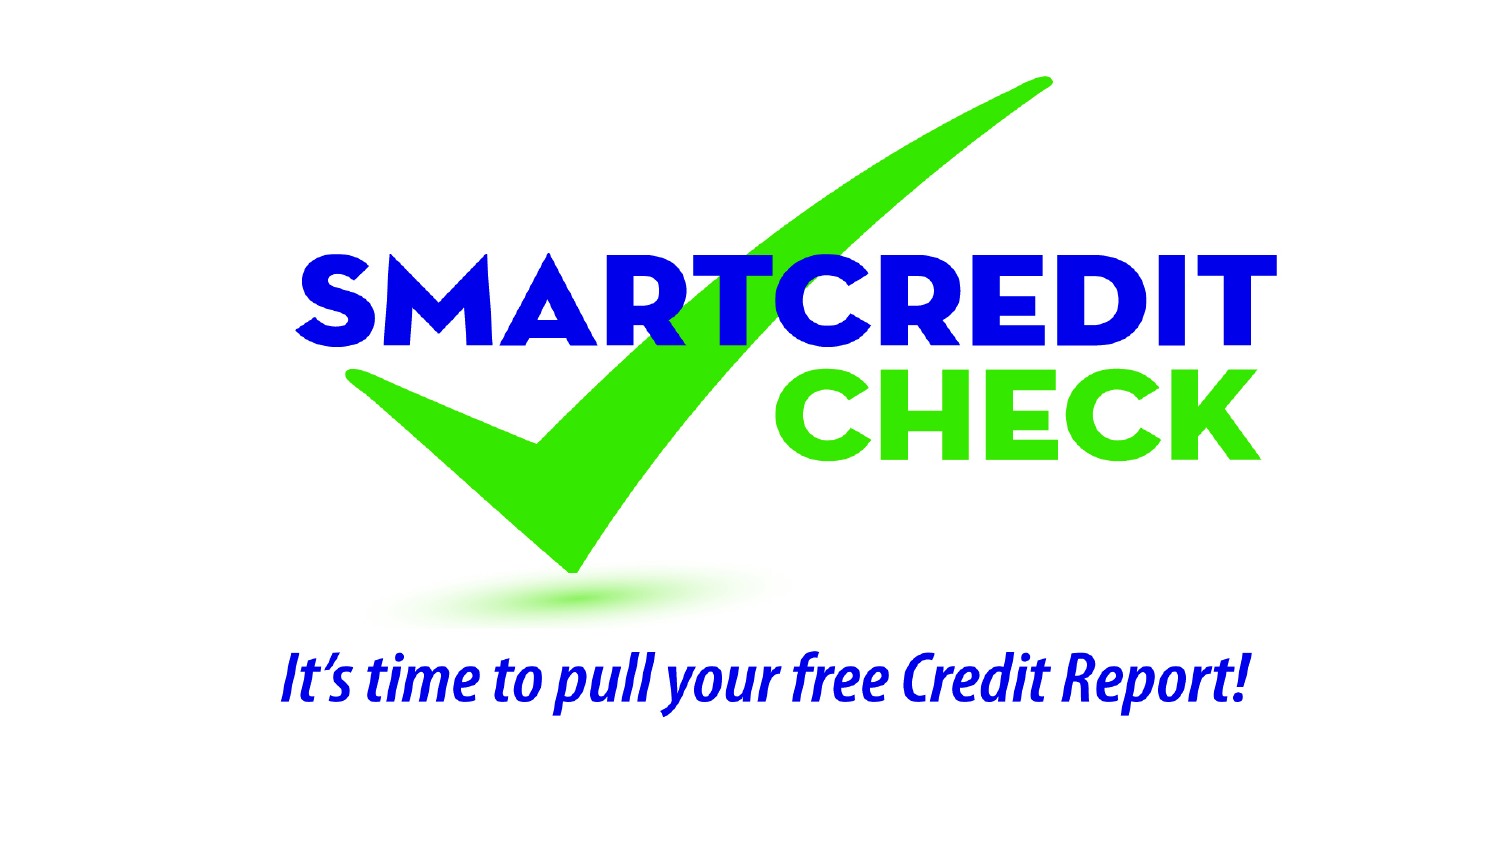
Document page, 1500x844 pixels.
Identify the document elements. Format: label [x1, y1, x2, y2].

picture [259, 51, 1307, 741]
